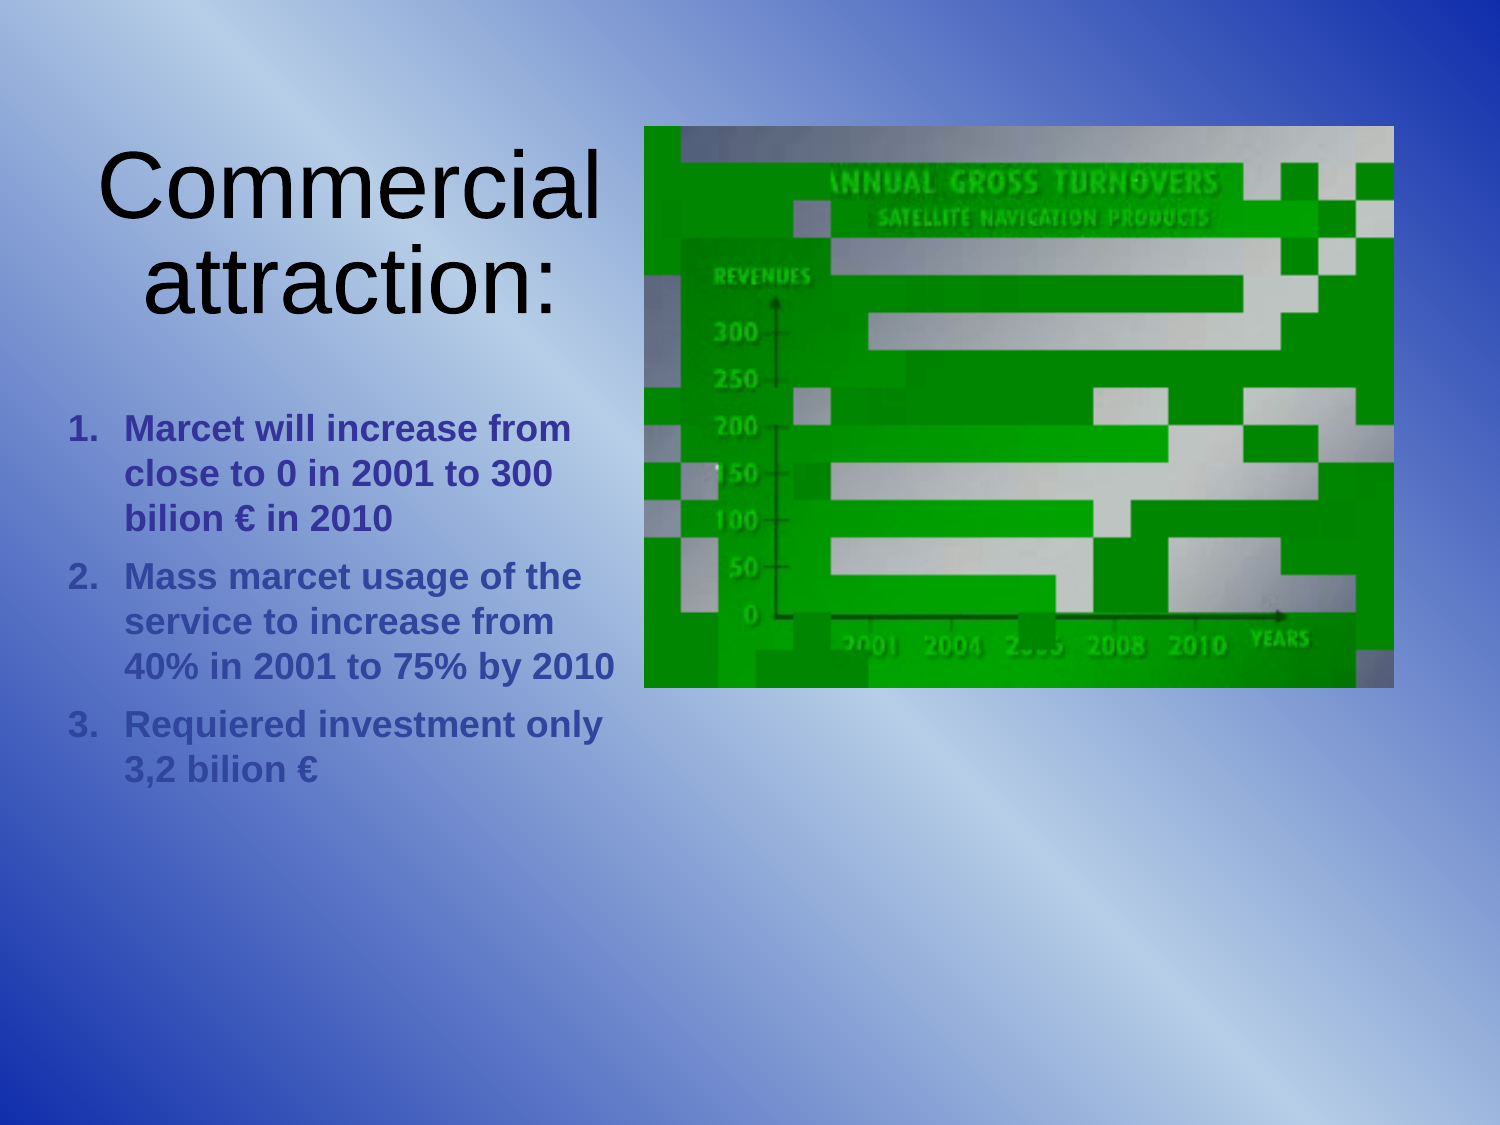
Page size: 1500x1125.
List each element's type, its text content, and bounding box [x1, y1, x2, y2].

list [643, 125, 1394, 689]
text_box Marcet will increase from close to 0 in 2001 to 300 bilion € in 2010 Mass marcet usage of the service to increase from 40% in 2001 to 75% by 2010 Requiered investment only 3,2 bilion € [53, 397, 633, 797]
